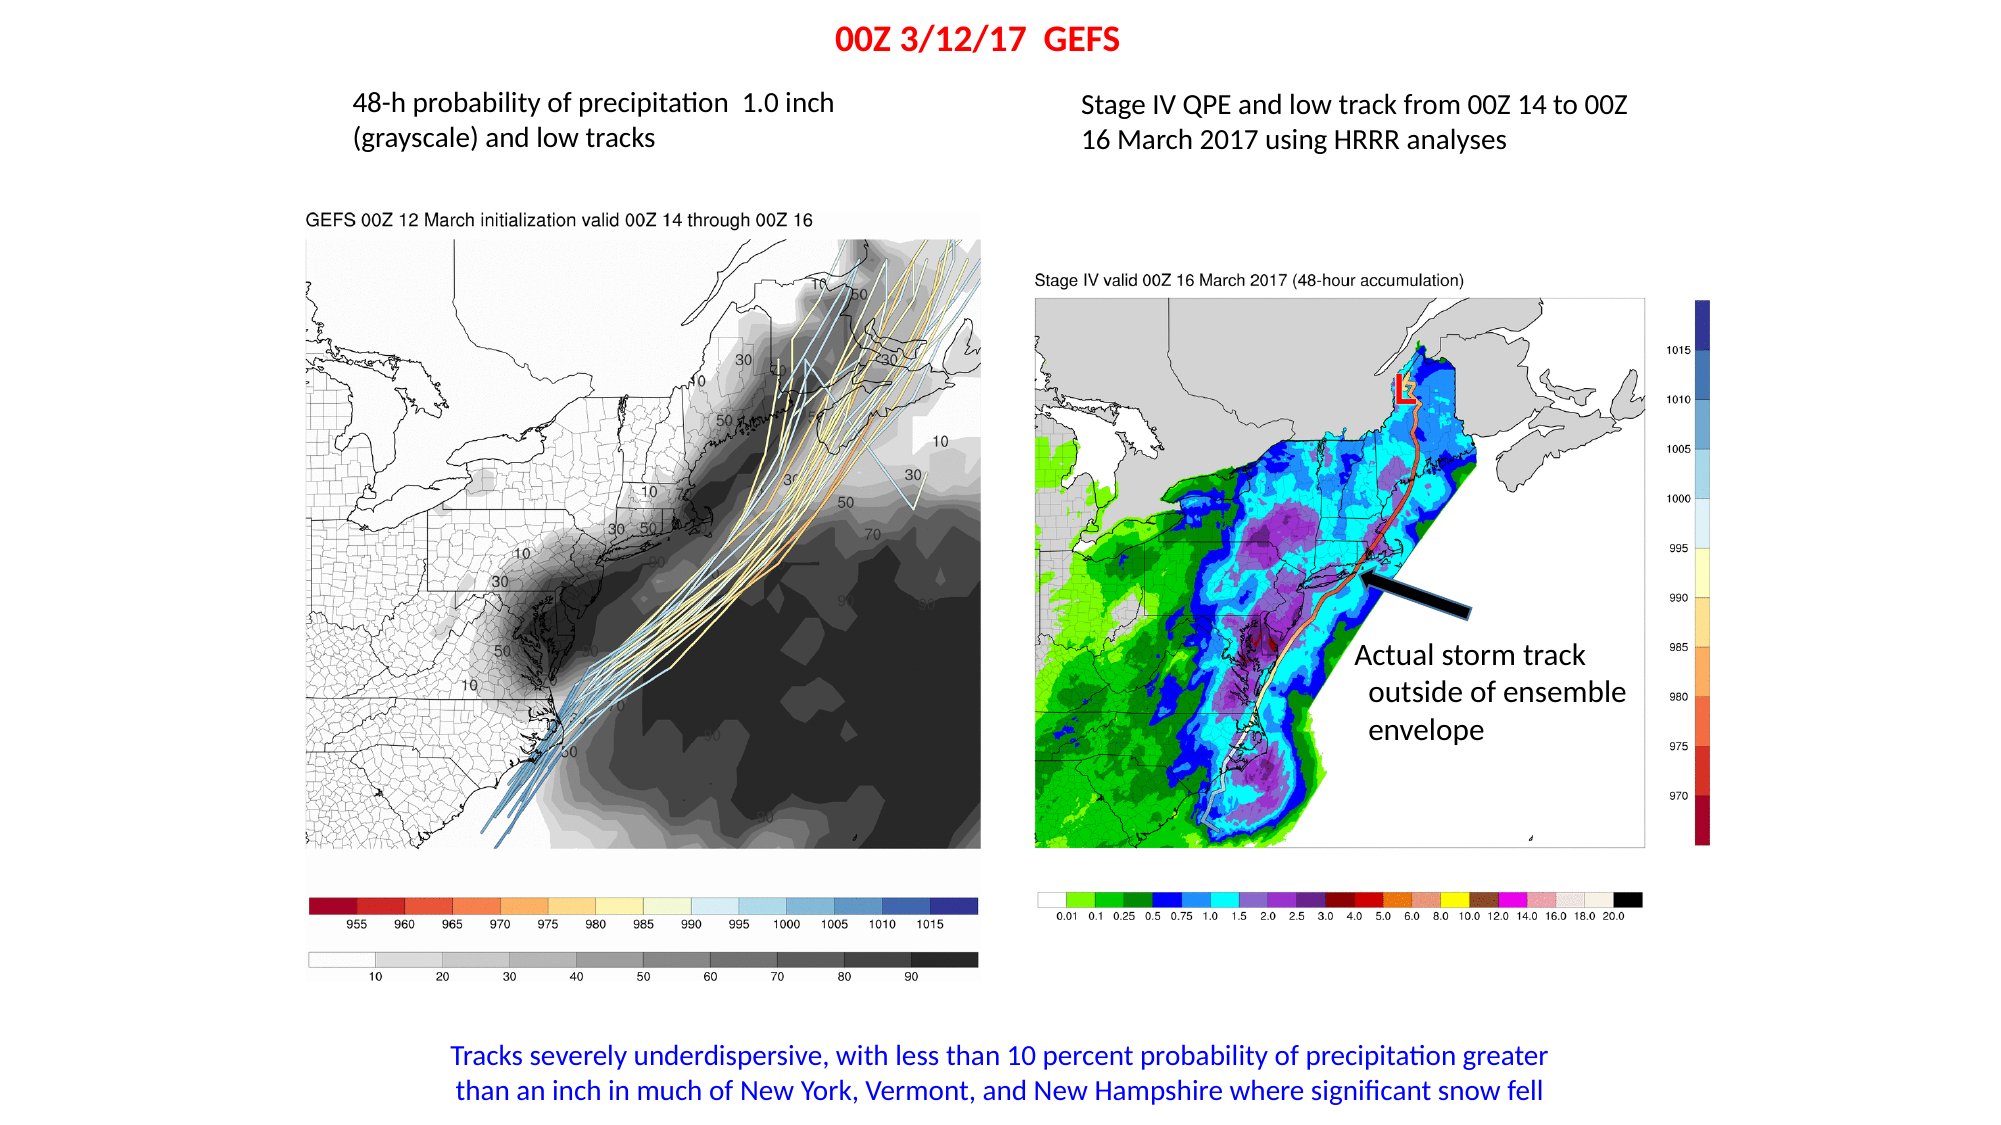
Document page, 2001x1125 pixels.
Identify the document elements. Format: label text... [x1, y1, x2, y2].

text_box Tracks severely underdispersive, with less than 10 percent probability of precipitation greater than an inch in much of New York, Vermont, and New Hampshire where significant snow fell [412, 1028, 1587, 1114]
text_box 00Z 3/12/17 GEFS [668, 6, 1287, 67]
picture [1034, 273, 1710, 920]
text_box Stage IV QPE and low track from 00Z 14 to 00Z 16 March 2017 using HRRR analyses [1066, 77, 1678, 163]
picture [305, 212, 981, 981]
